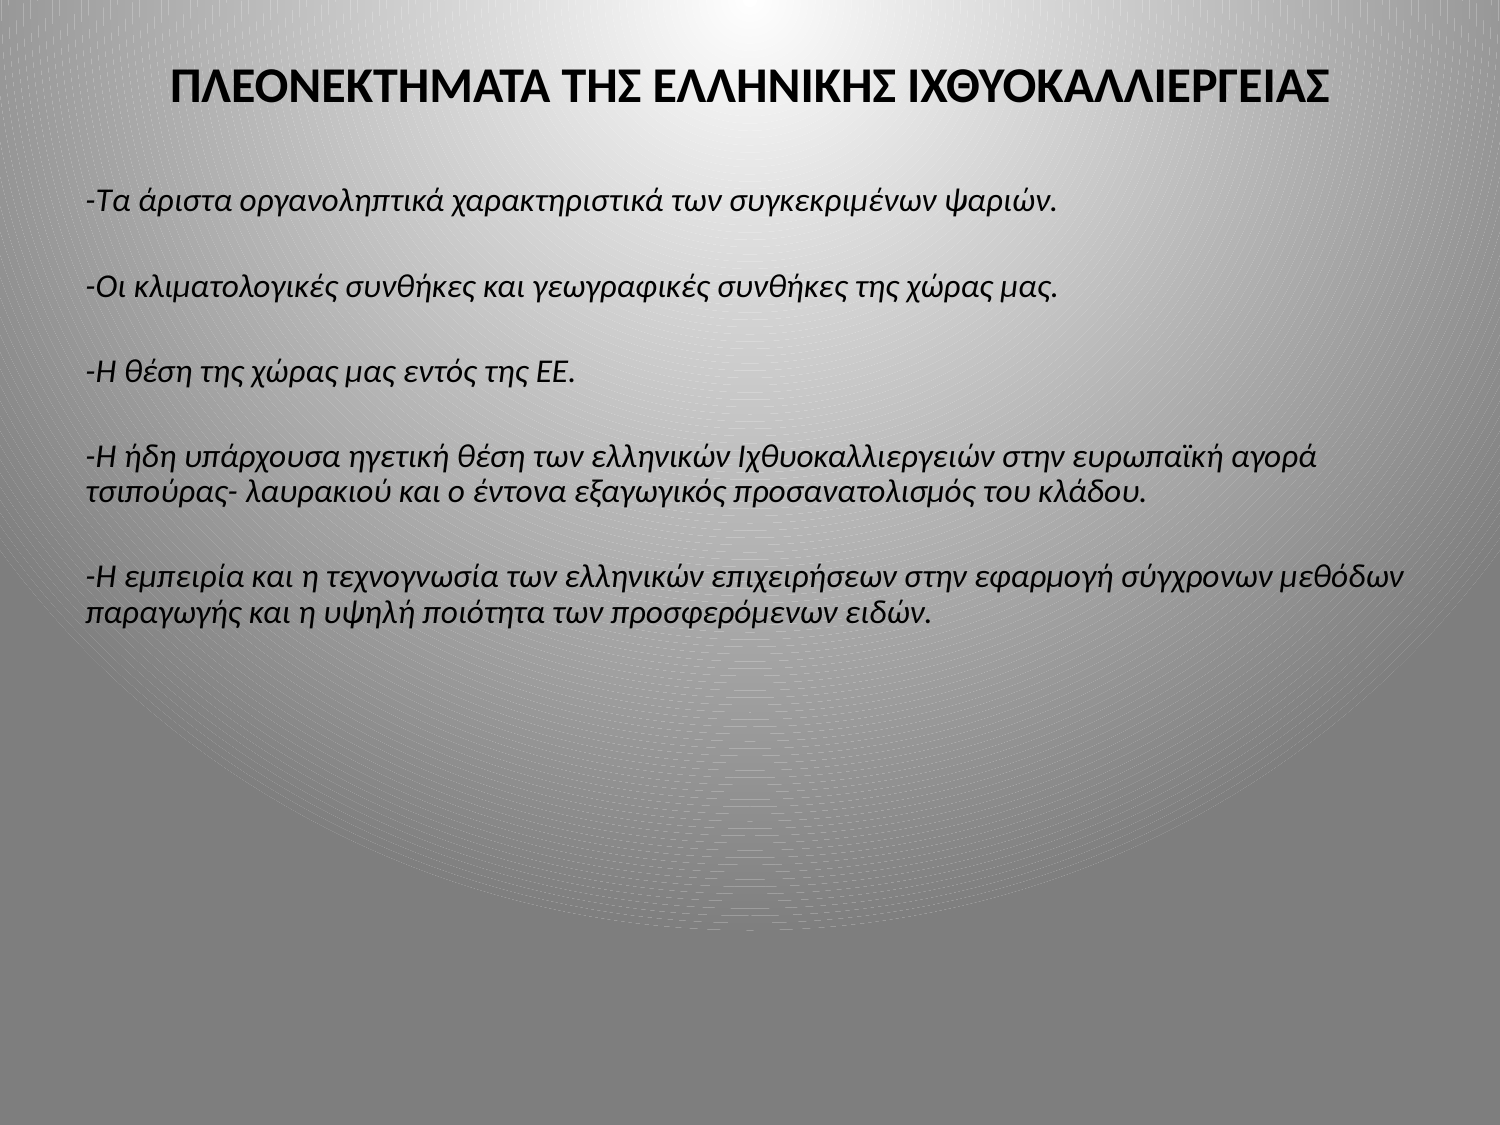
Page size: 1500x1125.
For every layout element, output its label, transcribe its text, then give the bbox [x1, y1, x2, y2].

subtitle -Τα άριστα οργανοληπτικά χαρακτηριστικά των συγκεκριμένων ψαριών. -Οι κλιματολογικές συνθήκες και γεωγραφικές συνθήκες της χώρας μας. -Η θέση της χώρας μας εντός της ΕΕ. -Η ήδη υπάρχουσα ηγετική θέση των ελληνικών Ιχθυοκαλλιεργειών στην ευρωπαϊκή αγορά τσιπούρας- λαυρακιού και ο έντονα εξαγωγικός προσανατολισμός του κλάδου. -Η εμπειρία και η τεχνογνωσία των ελληνικών επιχειρήσεων στην εφαρμογή σύγχρονων μεθόδων παραγωγής και η υψηλή ποιότητα των προσφερόμενων ειδών. [70, 175, 1442, 1090]
title ΠΛΕΟΝΕΚΤΗΜΑΤΑ ΤΗΣ ΕΛΛΗΝΙΚΗΣ ΙΧΘΥΟΚΑΛΛΙΕΡΓΕΙΑΣ [112, 23, 1388, 141]
